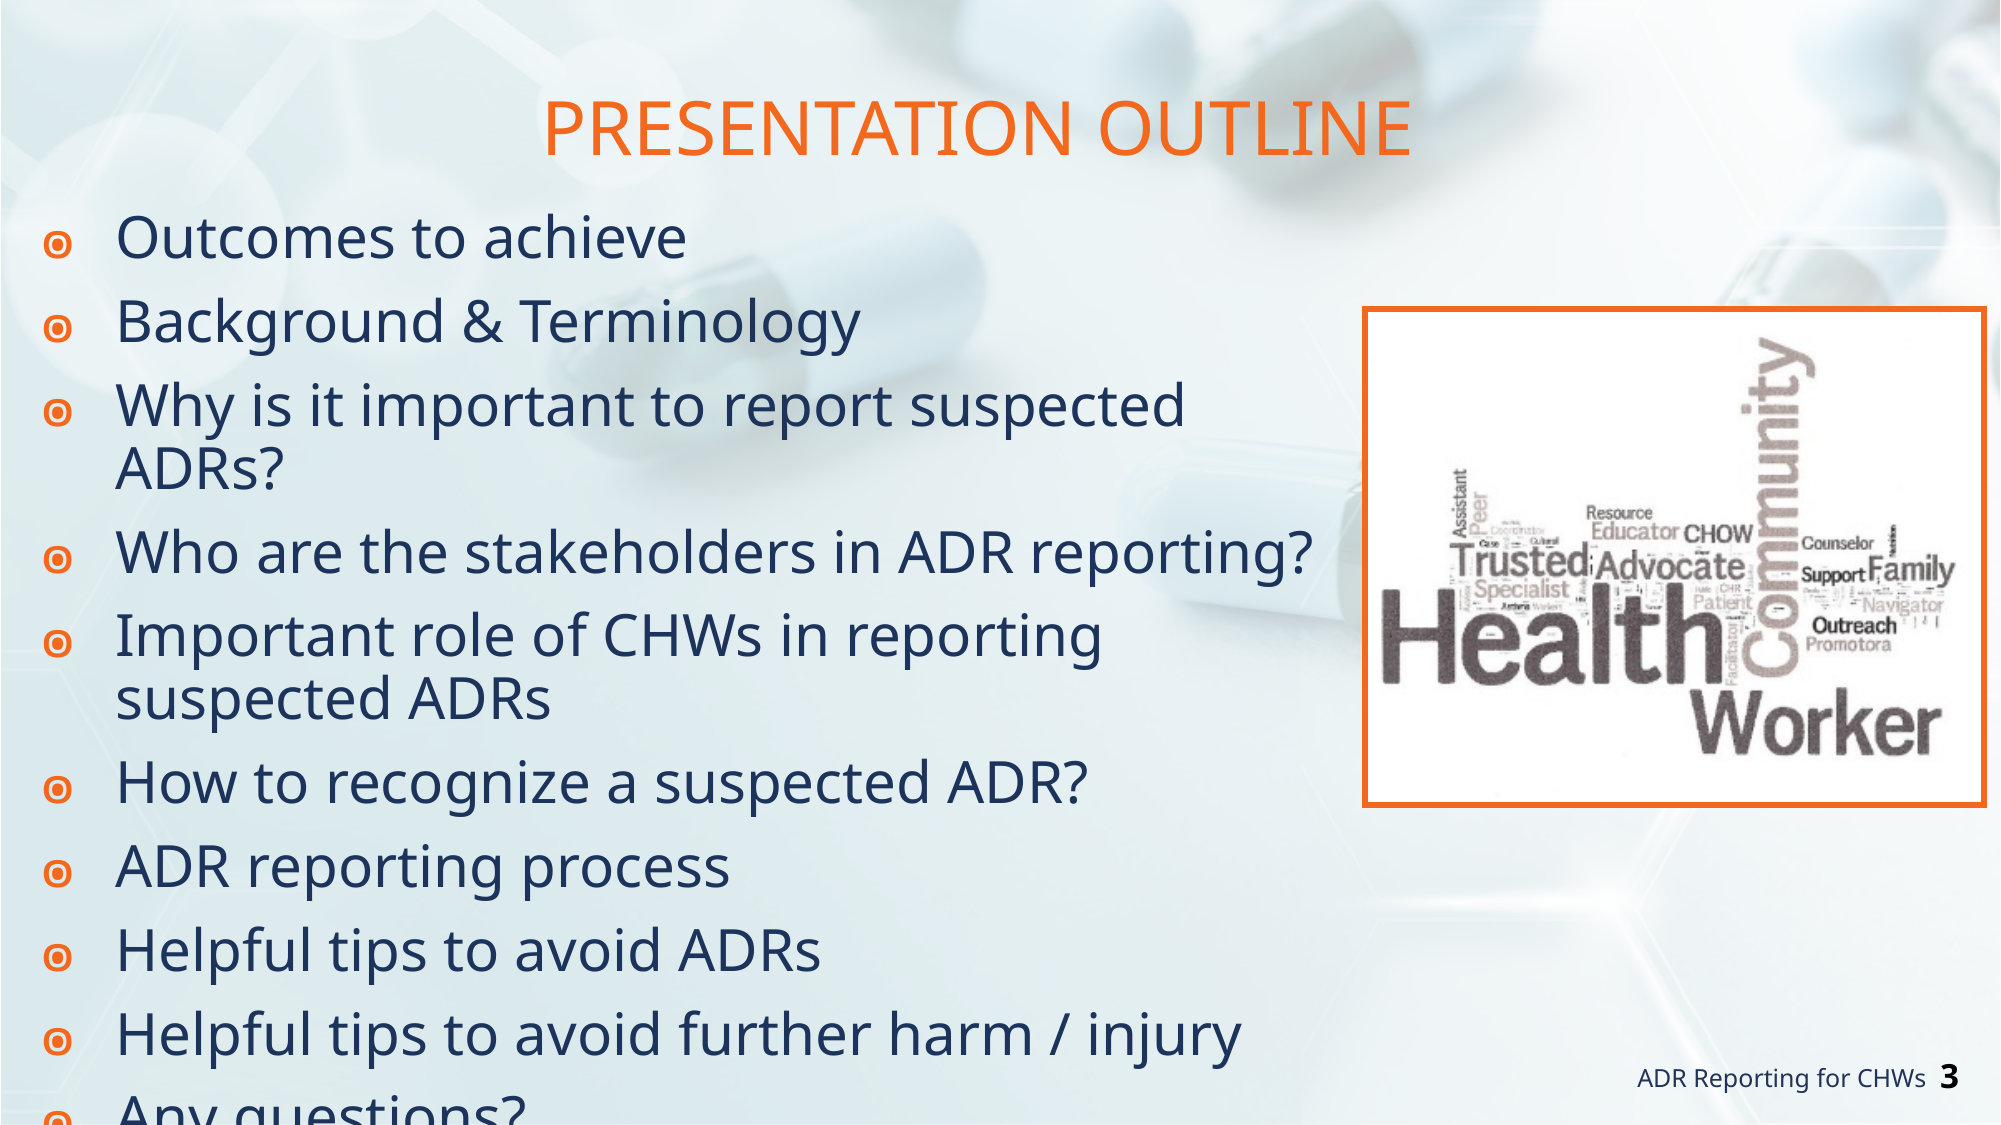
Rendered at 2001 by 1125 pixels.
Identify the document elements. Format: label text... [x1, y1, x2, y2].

title Presentation Outline [127, 0, 1829, 263]
slide_number 3 [1931, 1051, 1968, 1105]
text_box Outcomes to achieve Background & Terminology Why is it important to report suspected ADRs? Who are the stakeholders in ADR reporting? Important role of CHWs in reporting suspected ADRs How to recognize a suspected ADR? ADR reporting process Helpful tips to avoid ADRs Helpful tips to avoid further harm / injury Any questions? [30, 200, 1364, 1125]
picture [1367, 311, 1981, 803]
text_box ADR Reporting for CHWs [1629, 1054, 1935, 1100]
